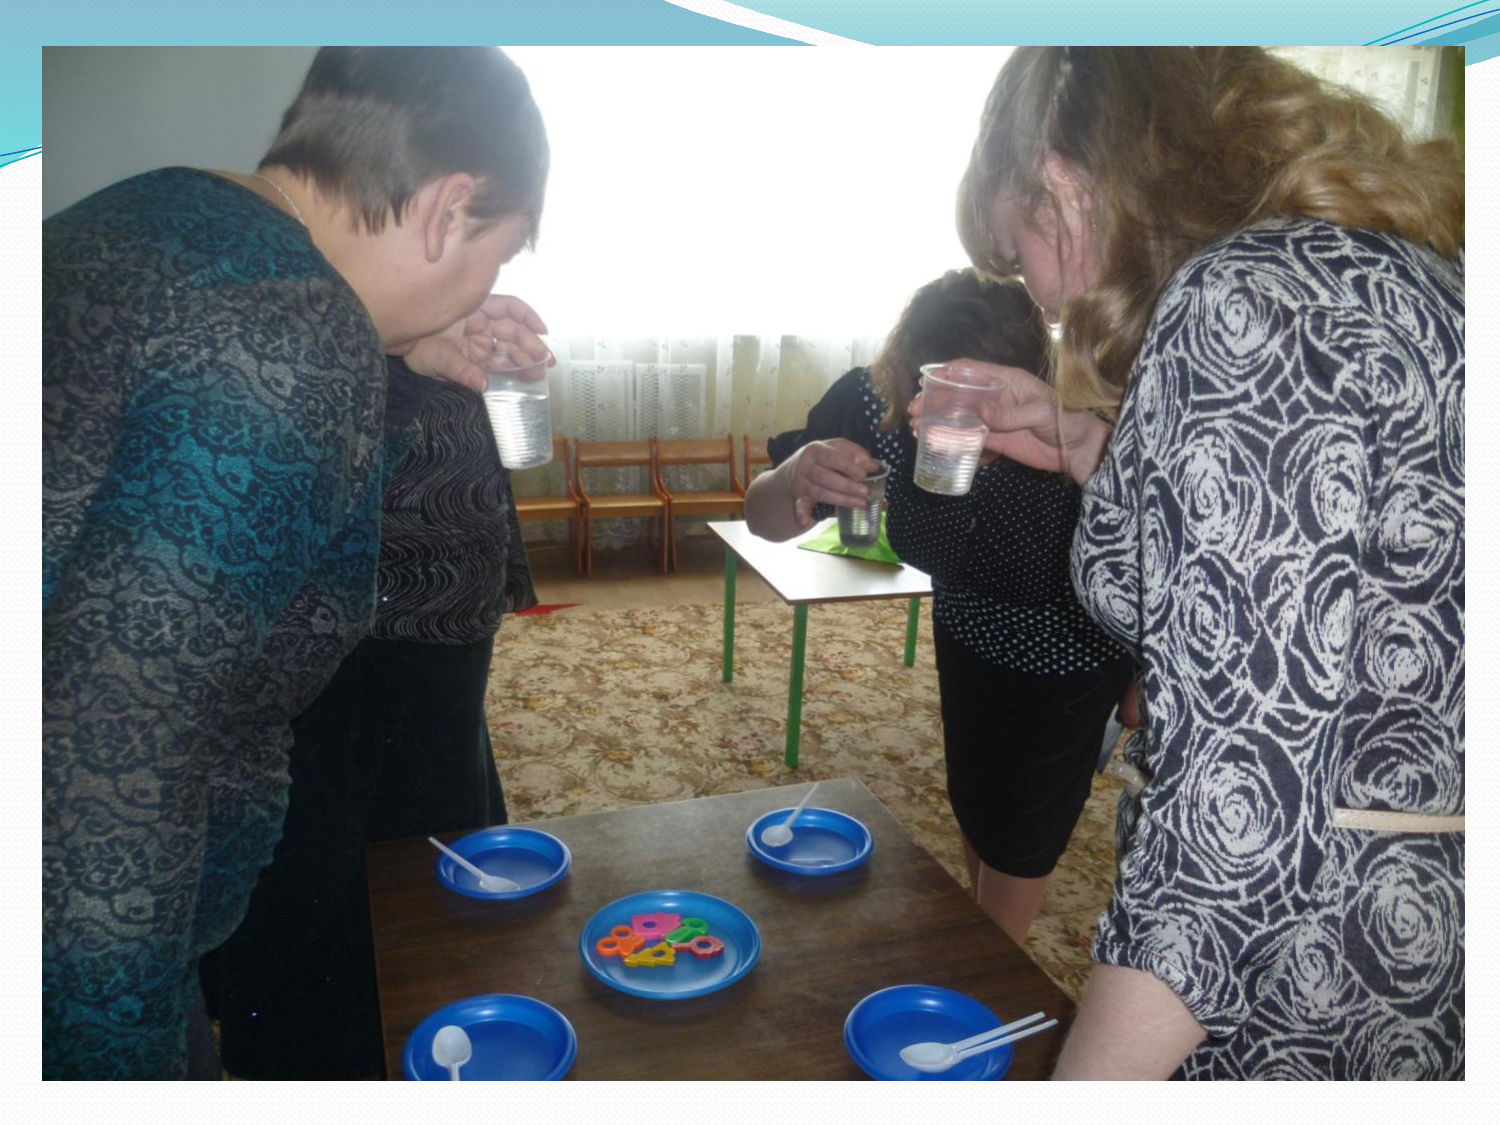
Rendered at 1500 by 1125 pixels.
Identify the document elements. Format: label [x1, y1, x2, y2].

picture [42, 46, 1466, 1082]
